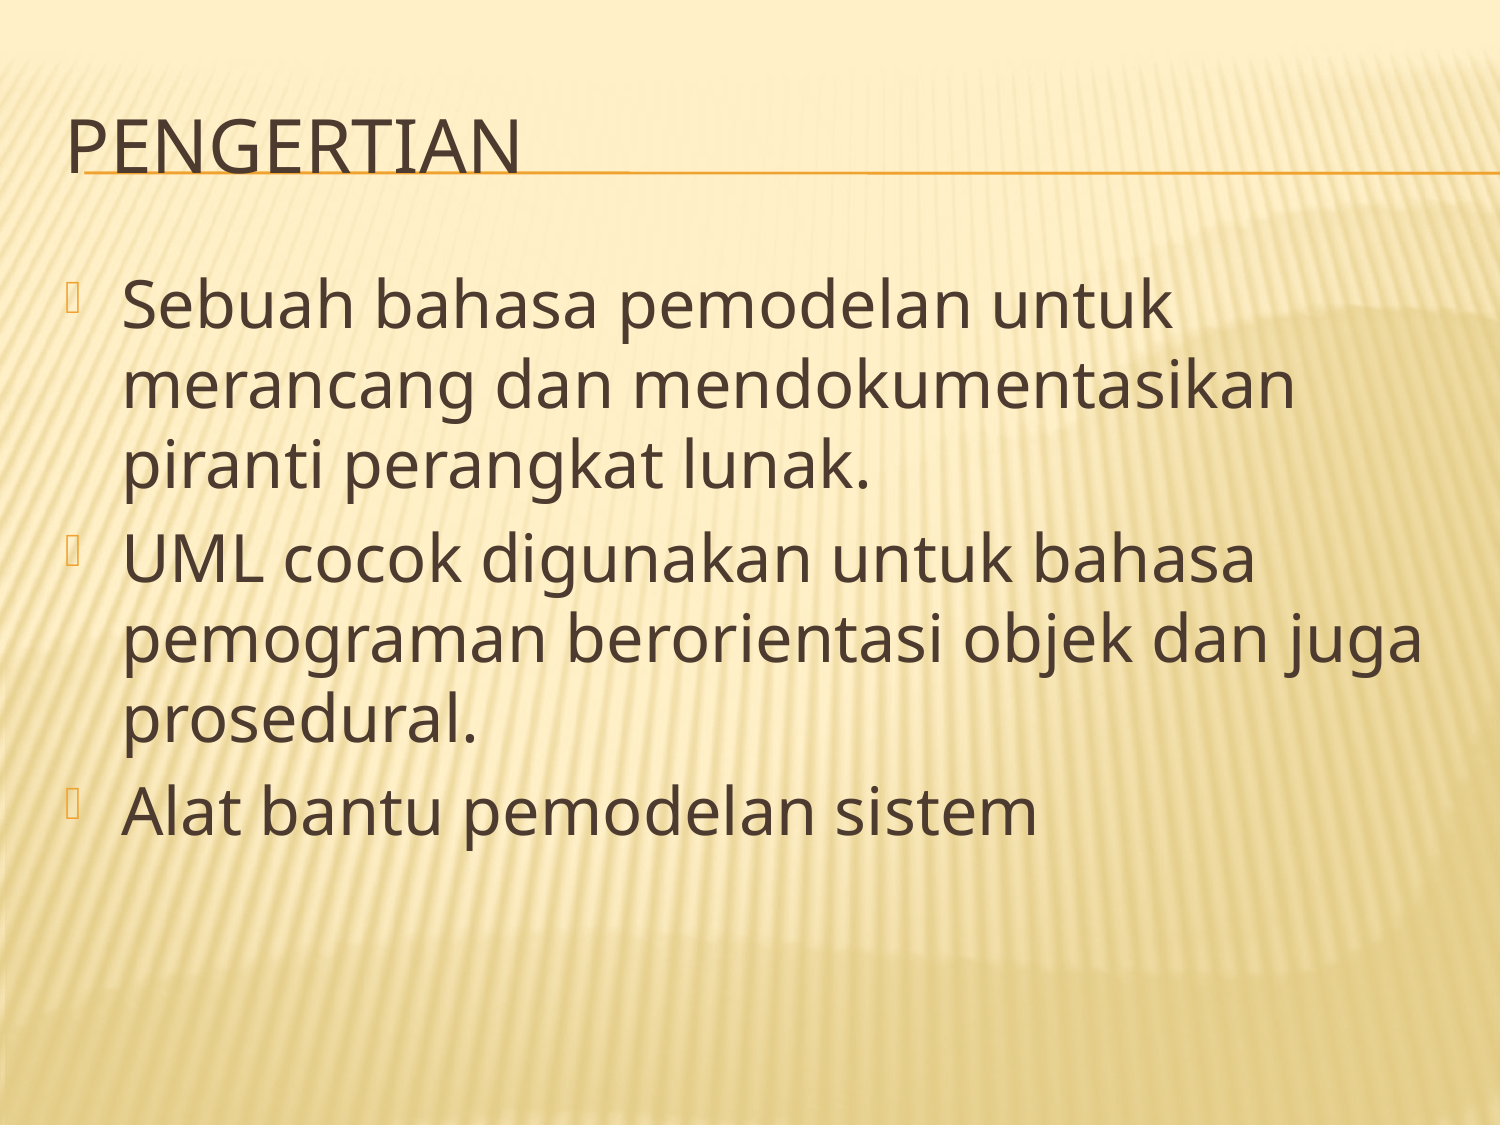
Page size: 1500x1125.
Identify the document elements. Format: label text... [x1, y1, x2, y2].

title Pengertian [50, 75, 1475, 213]
list Sebuah bahasa pemodelan untuk merancang dan mendokumentasikan piranti perangkat lunak. UML cocok digunakan untuk bahasa pemograman berorientasi objek dan juga prosedural. Alat bantu pemodelan sistem [50, 254, 1475, 998]
